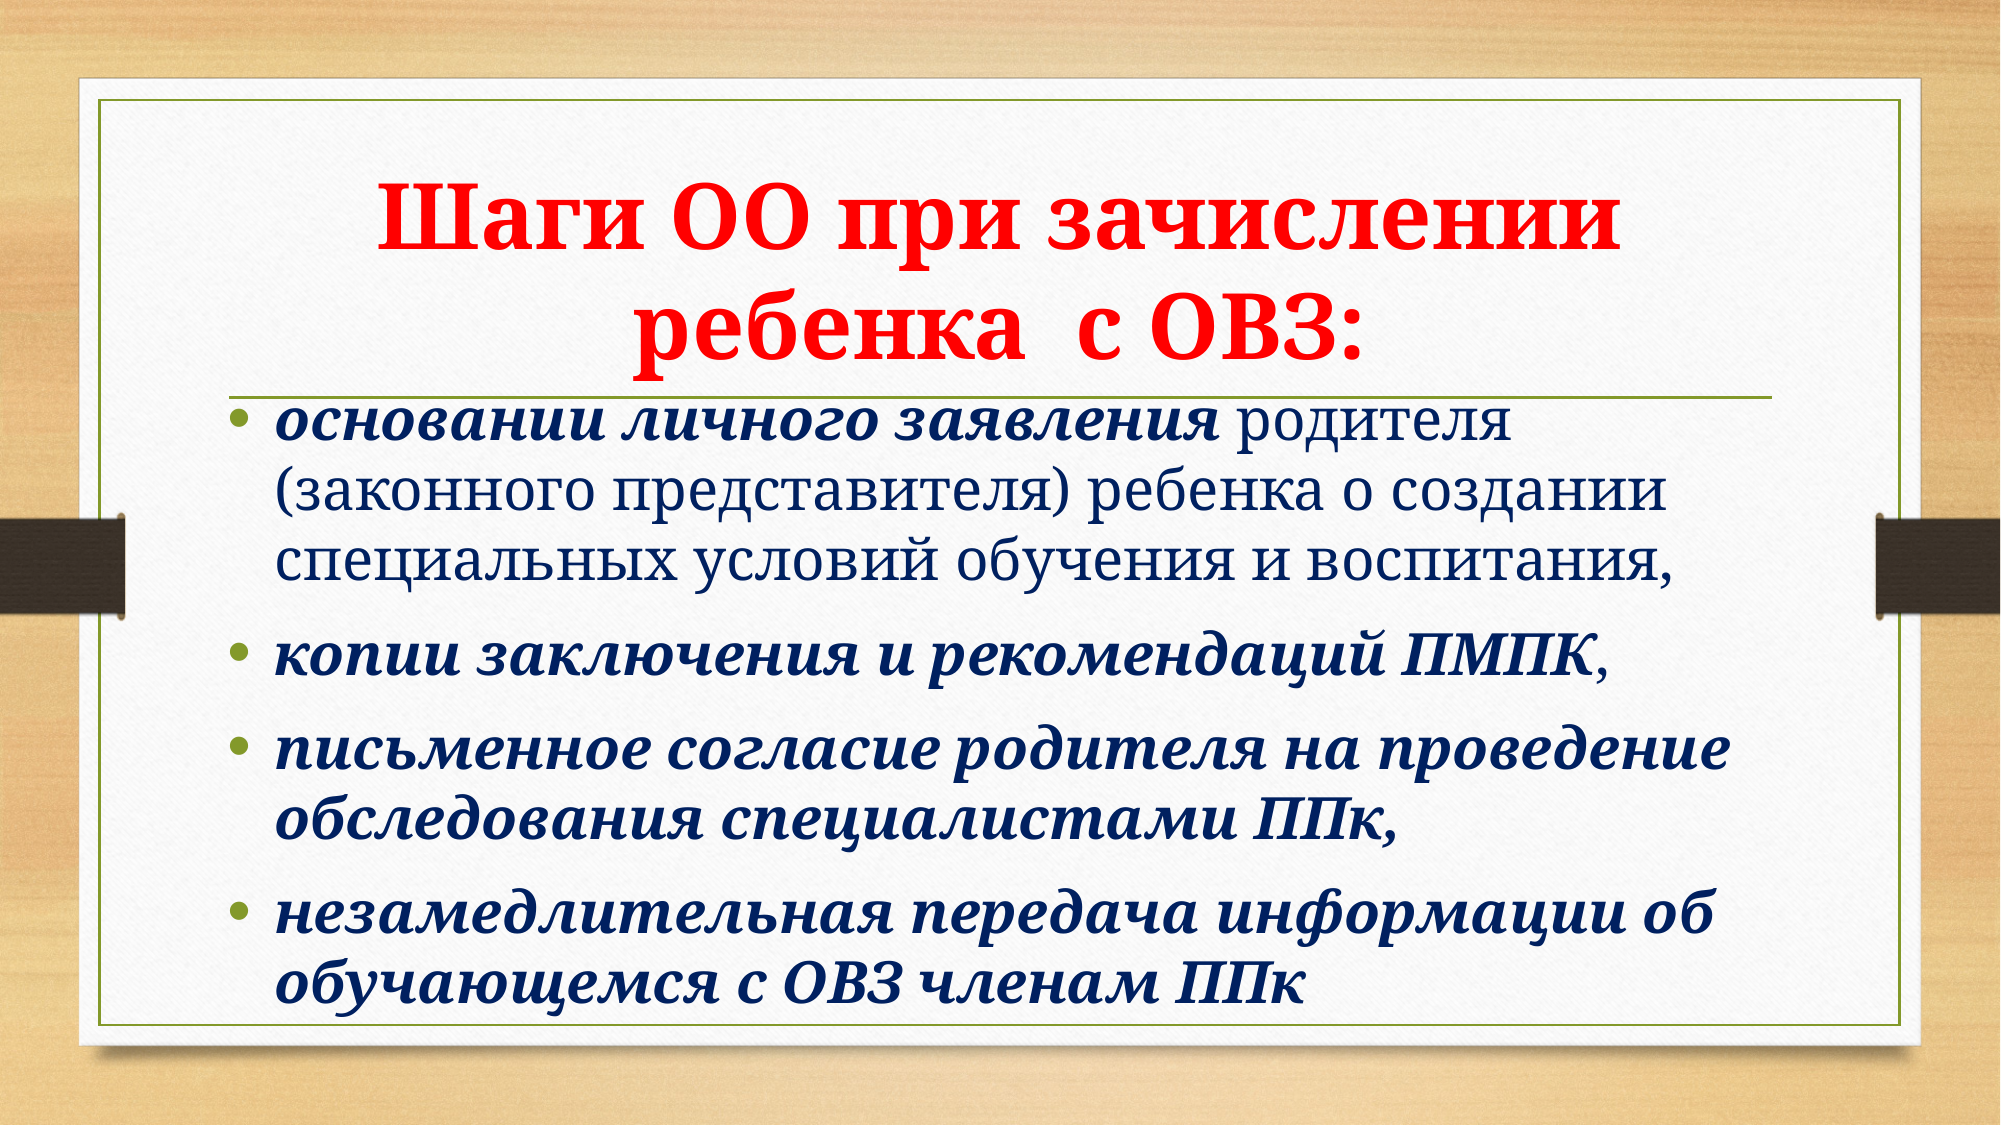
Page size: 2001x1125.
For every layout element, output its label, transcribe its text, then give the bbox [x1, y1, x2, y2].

list основании личного заявления родителя (законного представителя) ребенка о создании специальных условий обучения и воспитания, копии заключения и рекомендаций ПМПК, письменное согласие родителя на проведение обследования специалистами ППк, незамедлительная передача информации об обучающемся с ОВЗ членам ППк [212, 375, 1788, 964]
title Шаги ОО при зачислении ребенка с ОВЗ: [212, 161, 1788, 375]
picture [0, 0, 2001, 1125]
